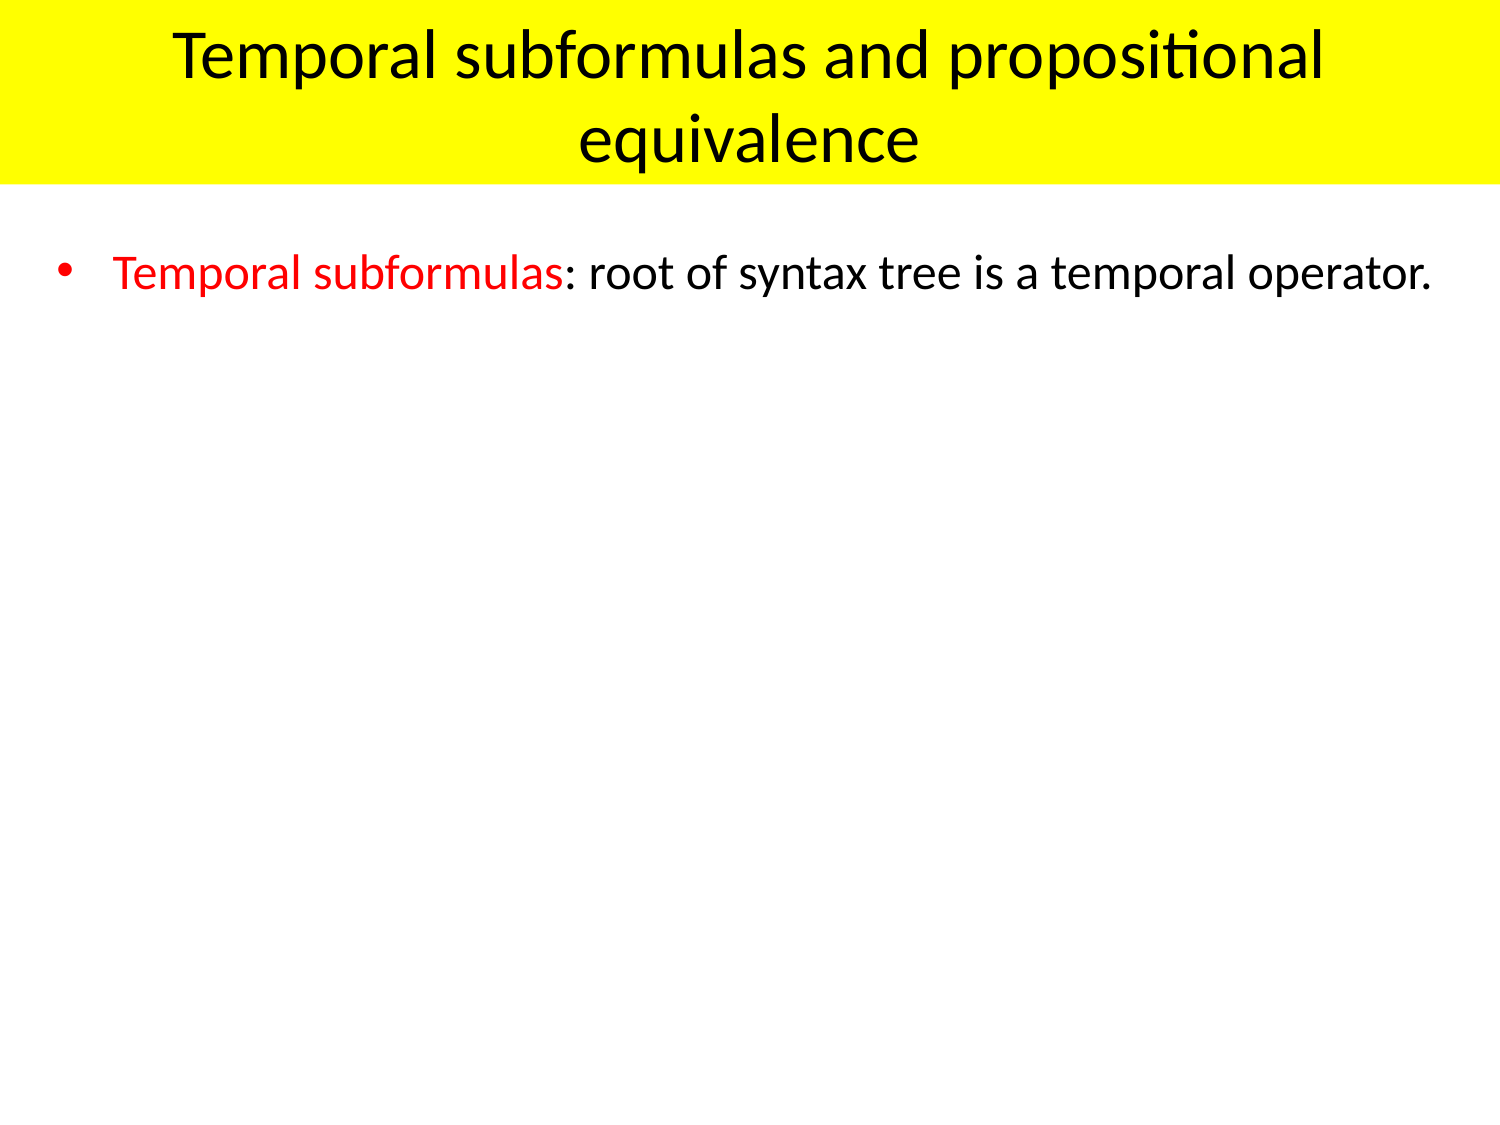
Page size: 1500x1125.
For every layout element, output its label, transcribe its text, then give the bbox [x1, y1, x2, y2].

title Temporal subformulas and propositional equivalence [0, 0, 1500, 185]
